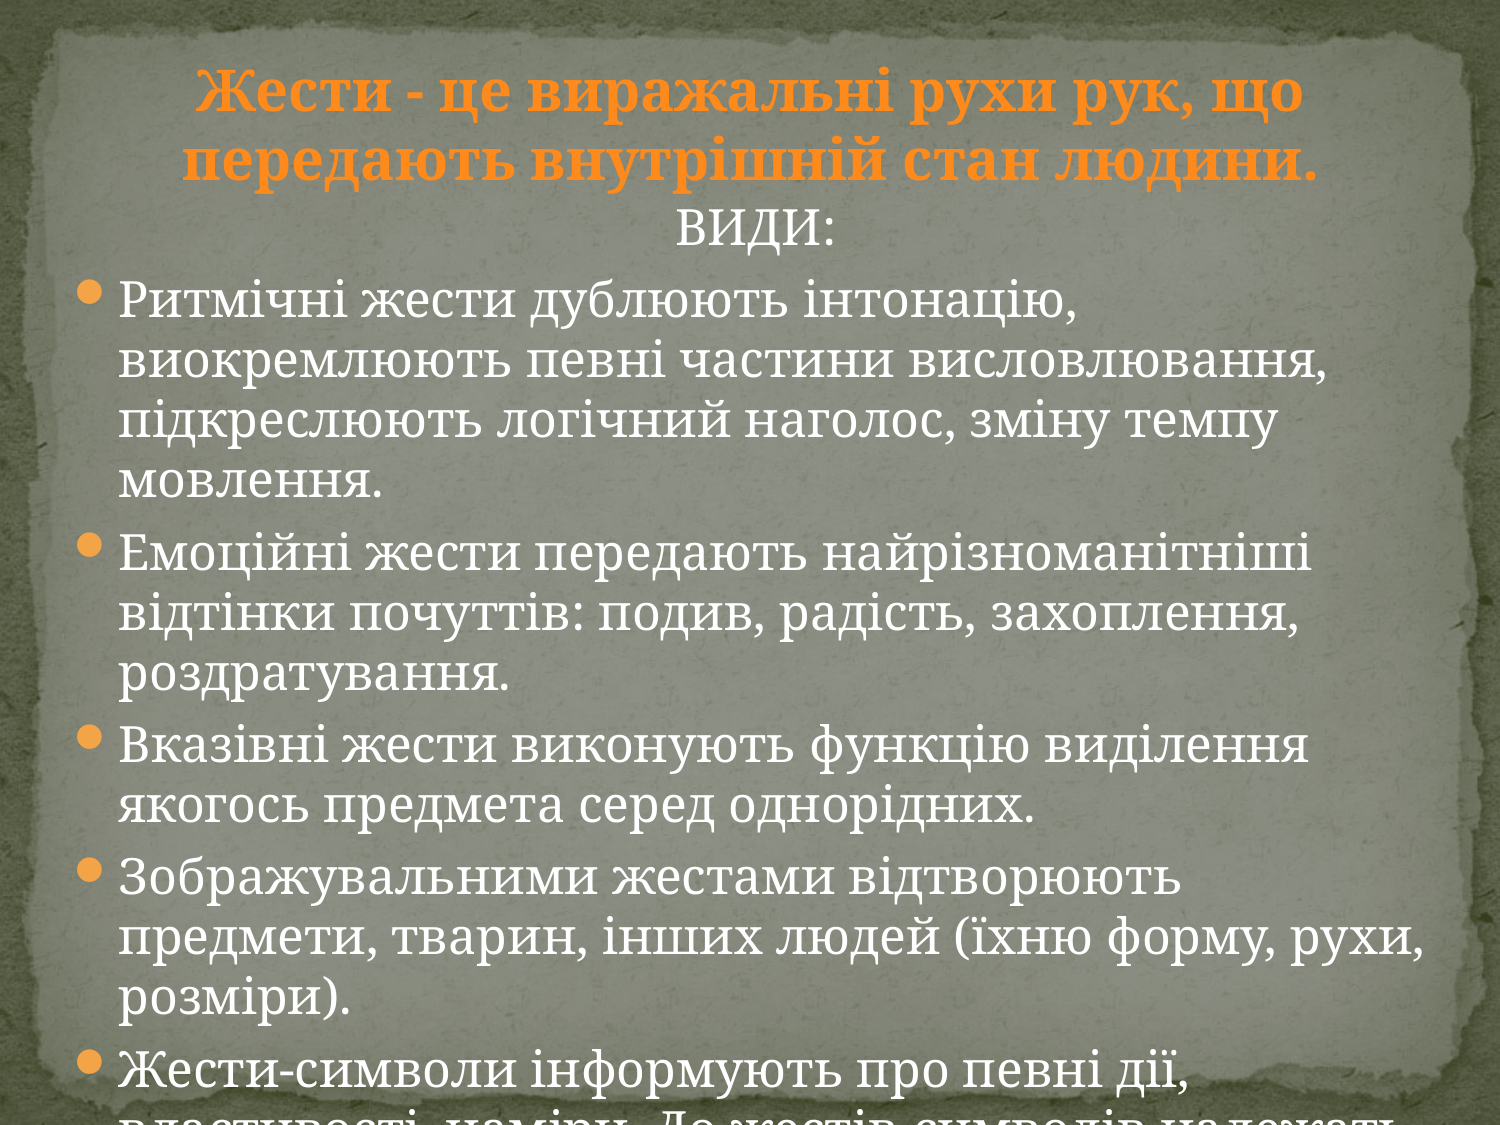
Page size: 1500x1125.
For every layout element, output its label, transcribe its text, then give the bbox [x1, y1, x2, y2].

list ВИДИ: Ритмічні жести дублюють інтонацію, виокремлюють певні частини висловлювання, підкреслюють логічний наголос, зміну темпу мовлення. Емоційні жести передають найрізноманітніші відтінки почуттів: подив, радість, захоплення, роздратування. Вказівні жести виконують функцію виділення якогось предмета серед однорідних. Зображувальними жестами відтворюють предмети, тварин, інших людей (їхню форму, рухи, розміри). Жести-символи інформують про певні дії, властивості, наміри. До жестів-символів належать умовні жести вітання, прощання, заклик до мовлення. [58, 187, 1454, 1102]
title Жести - це виражальні рухи рук, що передають внутрішній стан людини. [76, 42, 1427, 200]
